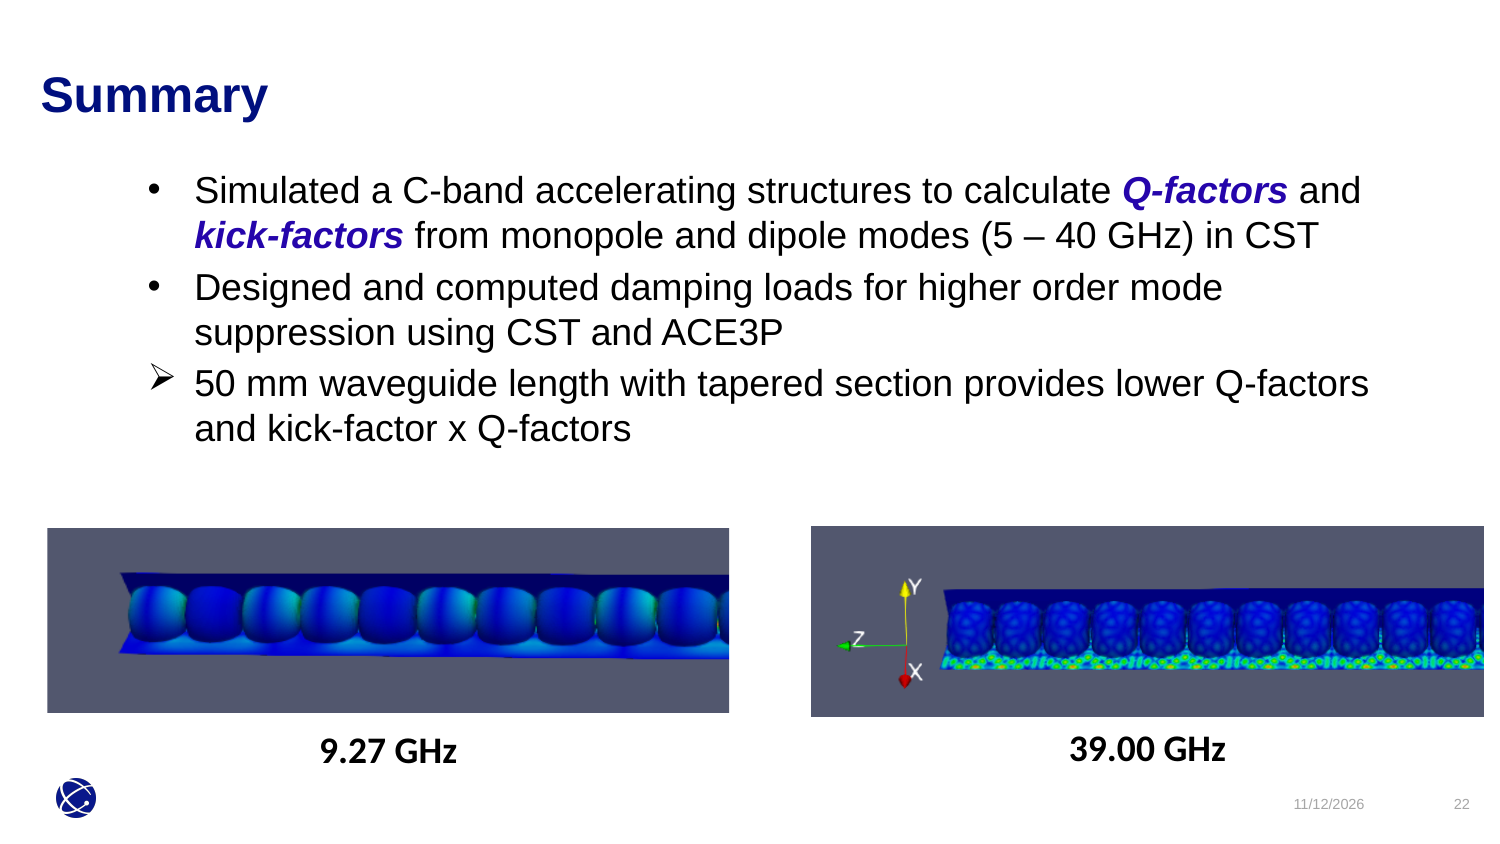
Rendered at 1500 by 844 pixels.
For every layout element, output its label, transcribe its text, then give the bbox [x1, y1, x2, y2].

picture [53, 775, 99, 821]
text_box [810, 526, 1485, 767]
text_box Simulated a C-band accelerating structures to calculate Q-factors and kick-factors from monopole and dipole modes (5 – 40 GHz) in CST Designed and computed damping loads for higher order mode suppression using CST and ACE3P 50 mm waveguide length with tapered section provides lower Q-factors and kick-factor x Q-factors [57, 159, 1443, 508]
list Summary [40, 62, 1391, 173]
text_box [13, 528, 764, 769]
